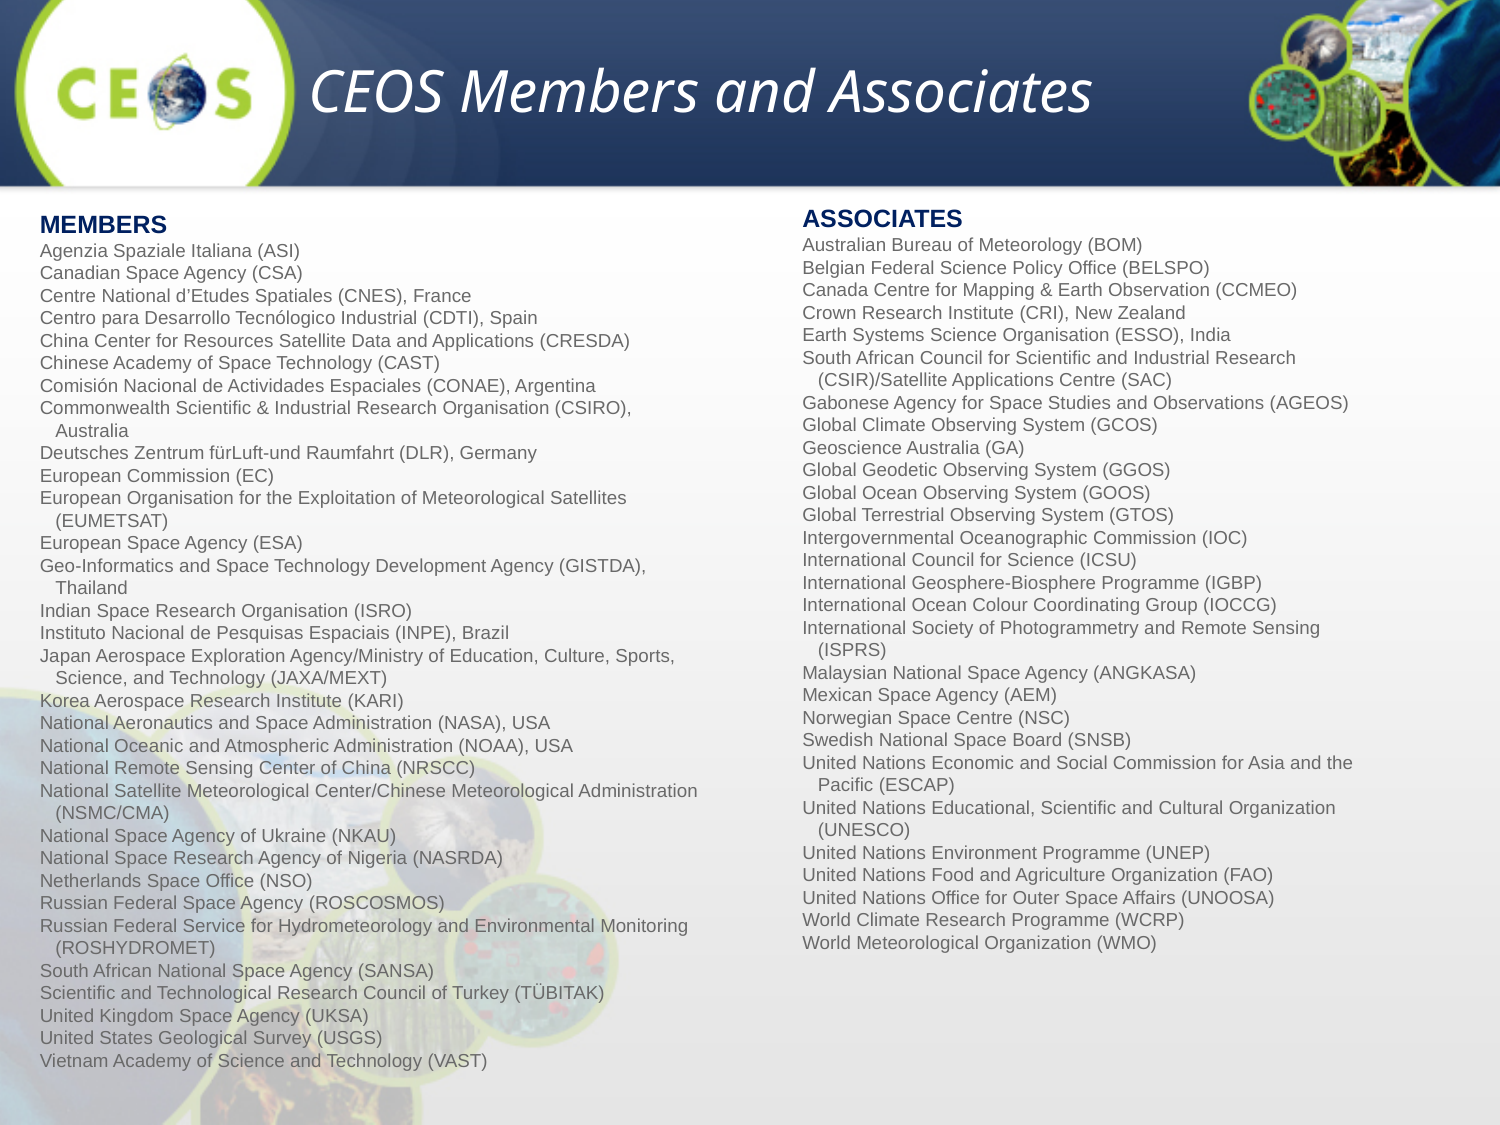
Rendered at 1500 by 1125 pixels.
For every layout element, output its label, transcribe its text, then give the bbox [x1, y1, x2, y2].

text_box ASSOCIATES Australian Bureau of Meteorology (BOM) Belgian Federal Science Policy Office (BELSPO) Canada Centre for Mapping & Earth Observation (CCMEO) Crown Research Institute (CRI), New Zealand Earth Systems Science Organisation (ESSO), India South African Council for Scientific and Industrial Research (CSIR)/Satellite Applications Centre (SAC) Gabonese Agency for Space Studies and Observations (AGEOS) Global Climate Observing System (GCOS) Geoscience Australia (GA) Global Geodetic Observing System (GGOS) Global Ocean Observing System (GOOS) Global Terrestrial Observing System (GTOS) Intergovernmental Oceanographic Commission (IOC) International Council for Science (ICSU) International Geosphere-Biosphere Programme (IGBP) International Ocean Colour Coordinating Group (IOCCG) International Society of Photogrammetry and Remote Sensing (ISPRS) Malaysian National Space Agency (ANGKASA) Mexican Space Agency (AEM) Norwegian Space Centre (NSC) Swedish National Space Board (SNSB) United Nations Economic and Social Commission for Asia and the Pacific (ESCAP) United Nations Educational, Scientific and Cultural Organization (UNESCO) United Nations Environment Programme (UNEP) United Nations Food and Agriculture Organization (FAO) United Nations Office for Outer Space Affairs (UNOOSA) World Climate Research Programme (WCRP) World Meteorological Organization (WMO) [787, 195, 1463, 986]
text_box CEOS Members and Associates [308, 54, 1284, 138]
text_box MEMBERS Agenzia Spaziale Italiana (ASI) Canadian Space Agency (CSA) Centre National d’Etudes Spatiales (CNES), France Centro para Desarrollo Tecnólogico Industrial (CDTI), Spain China Center for Resources Satellite Data and Applications (CRESDA) Chinese Academy of Space Technology (CAST) Comisión Nacional de Actividades Espaciales (CONAE), Argentina Commonwealth Scientific & Industrial Research Organisation (CSIRO), Australia Deutsches Zentrum fürLuft-und Raumfahrt (DLR), Germany European Commission (EC) European Organisation for the Exploitation of Meteorological Satellites (EUMETSAT) European Space Agency (ESA) Geo-Informatics and Space Technology Development Agency (GISTDA), Thailand Indian Space Research Organisation (ISRO) Instituto Nacional de Pesquisas Espaciais (INPE), Brazil Japan Aerospace Exploration Agency/Ministry of Education, Culture, Sports, Science, and Technology (JAXA/MEXT) Korea Aerospace Research Institute (KARI) National Aeronautics and Space Administration (NASA), USA National Oceanic and Atmospheric Administration (NOAA), USA National Remote Sensing Center of China (NRSCC) National Satellite Meteorological Center/Chinese Meteorological Administration (NSMC/CMA) National Space Agency of Ukraine (NKAU) National Space Research Agency of Nigeria (NASRDA) Netherlands Space Office (NSO) Russian Federal Space Agency (ROSCOSMOS) Russian Federal Service for Hydrometeorology and Environmental Monitoring (ROSHYDROMET) South African National Space Agency (SANSA) Scientific and Technological Research Council of Turkey (TÜBITAK) United Kingdom Space Agency (UKSA) United States Geological Survey (USGS) Vietnam Academy of Science and Technology (VAST) [24, 201, 813, 1079]
picture [0, 0, 1500, 1125]
